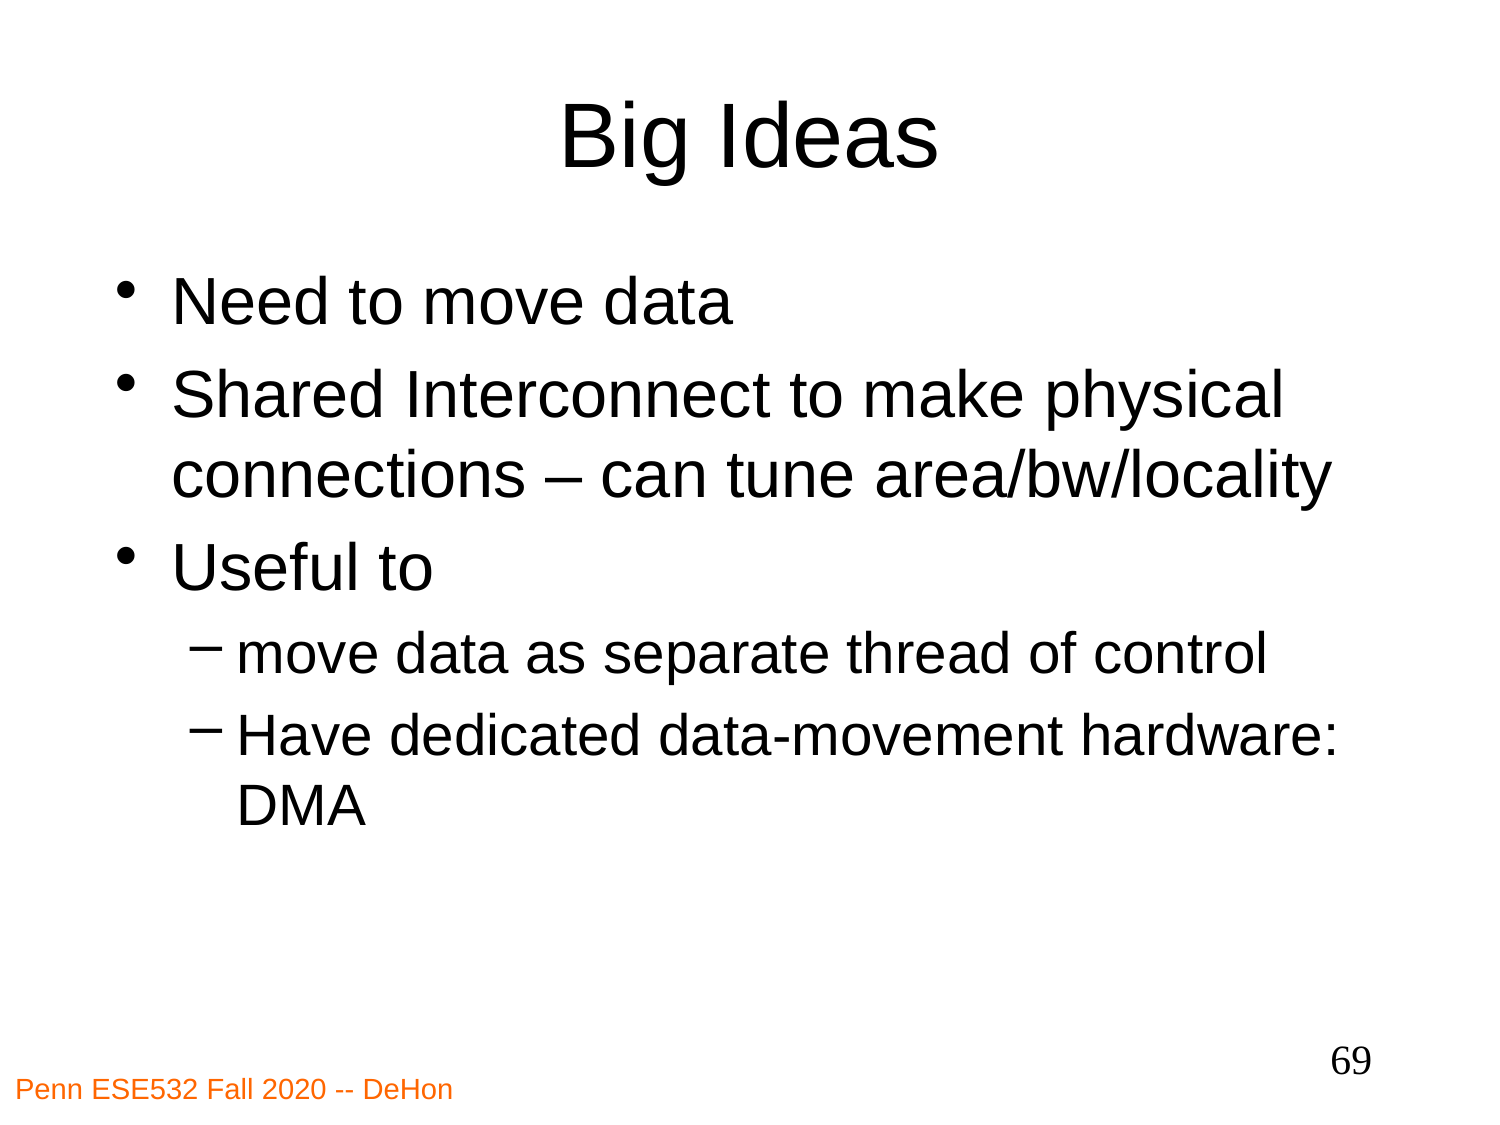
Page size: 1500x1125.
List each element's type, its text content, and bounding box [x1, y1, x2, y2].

list Need to move data Shared Interconnect to make physical connections – can tune area/bw/locality Useful to move data as separate thread of control Have dedicated data-movement hardware: DMA [99, 249, 1401, 926]
title Big Ideas [112, 37, 1388, 226]
slide_number 69 [1074, 1024, 1388, 1101]
slide_number Penn ESE532 Fall 2020 -- DeHon [0, 1062, 688, 1125]
